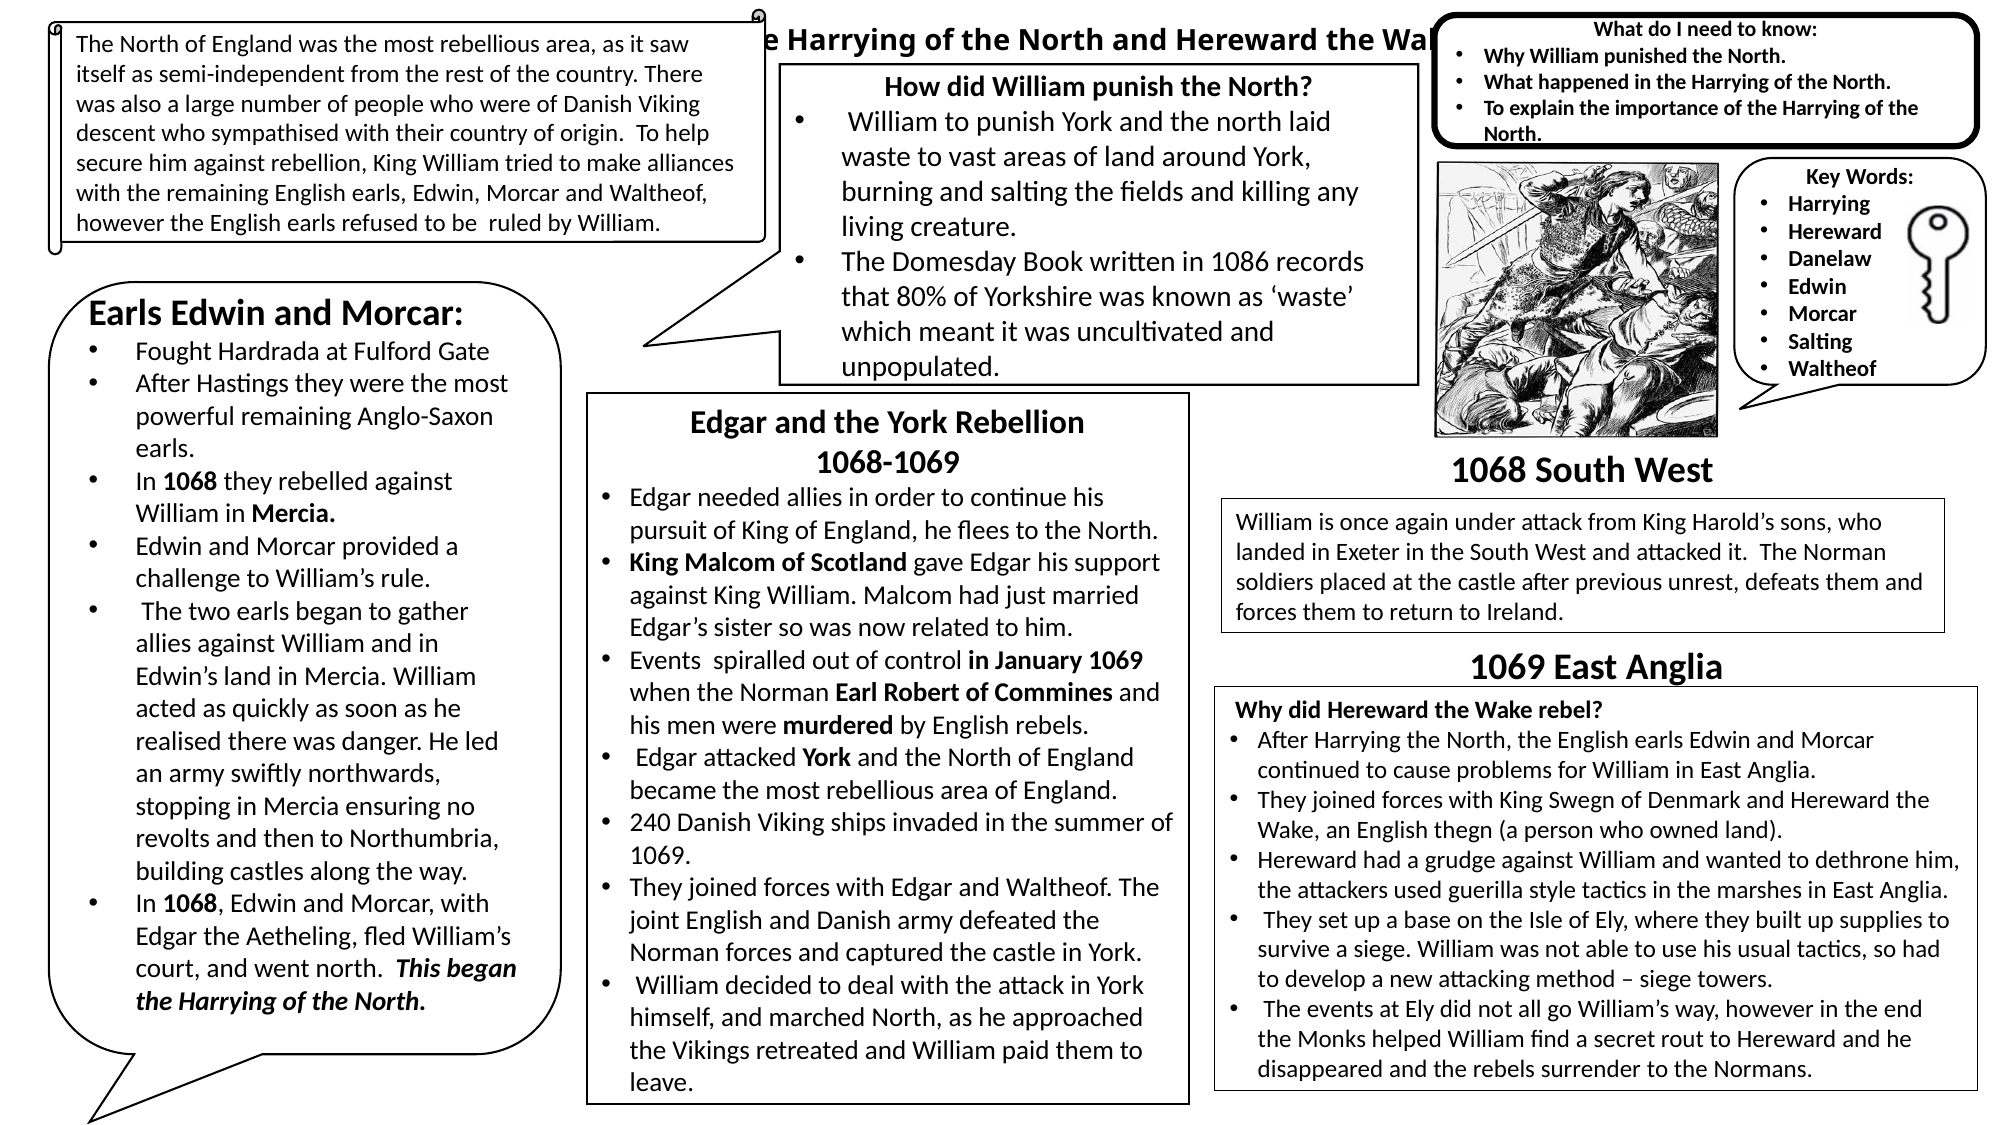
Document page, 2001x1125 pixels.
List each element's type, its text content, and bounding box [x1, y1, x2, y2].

text_box William is once again under attack from King Harold’s sons, who landed in Exeter in the South West and attacked it. The Norman soldiers placed at the castle after previous unrest, defeats them and forces them to return to Ireland. [1221, 498, 1945, 633]
text_box 1069 East Anglia [1454, 634, 1739, 695]
text_box Why did Hereward the Wake rebel? After Harrying the North, the English earls Edwin and Morcar continued to cause problems for William in East Anglia. They joined forces with King Swegn of Denmark and Hereward the Wake, an English thegn (a person who owned land). Hereward had a grudge against William and wanted to dethrone him, the attackers used guerilla style tactics in the marshes in East Anglia. They set up a base on the Isle of Ely, where they built up supplies to survive a siege. William was not able to use his usual tactics, so had to develop a new attacking method – siege towers. The events at Ely did not all go William’s way, however in the end the Monks helped William find a secret rout to Hereward and he disappeared and the rebels surrender to the Normans. [1214, 686, 1978, 1091]
text_box Earls Edwin and Morcar: Fought Hardrada at Fulford Gate After Hastings they were the most powerful remaining Anglo-Saxon earls. In 1068 they rebelled against William in Mercia. Edwin and Morcar provided a challenge to William’s rule. The two earls began to gather allies against William and in Edwin’s land in Mercia. William acted as quickly as soon as he realised there was danger. He led an army swiftly northwards, stopping in Mercia ensuring no revolts and then to Northumbria, building castles along the way. In 1068, Edwin and Morcar, with Edgar the Aetheling, fled William’s court, and went north. This began the Harrying of the North. [47, 280, 562, 1125]
text_box How did William punish the North? William to punish York and the north laid waste to vast areas of land around York, burning and salting the fields and killing any living creature. The Domesday Book written in 1086 records that 80% of Yorkshire was known as ‘waste’ which meant it was uncultivated and unpopulated. [642, 63, 1420, 386]
picture [1434, 161, 1719, 438]
picture [1878, 206, 1997, 323]
text_box What do I need to know: Why William punished the North. What happened in the Harrying of the North. To explain the importance of the Harrying of the North. [1433, 14, 1979, 148]
text_box Edgar and the York Rebellion 1068-1069 Edgar needed allies in order to continue his pursuit of King of England, he flees to the North. King Malcom of Scotland gave Edgar his support against King William. Malcom had just married Edgar’s sister so was now related to him. Events spiralled out of control in January 1069 when the Norman Earl Robert of Commines and his men were murdered by English rebels. Edgar attacked York and the North of England became the most rebellious area of England. 240 Danish Viking ships invaded in the summer of 1069. They joined forces with Edgar and Waltheof. The joint English and Danish army defeated the Norman forces and captured the castle in York. William decided to deal with the attack in York himself, and marched North, as he approached the Vikings retreated and William paid them to leave. [586, 392, 1190, 1105]
text_box The North of England was the most rebellious area, as it saw itself as semi-independent from the rest of the country. There was also a large number of people who were of Danish Viking descent who sympathised with their country of origin. To help secure him against rebellion, King William tried to make alliances with the remaining English earls, Edwin, Morcar and Waltheof, however the English earls refused to be ruled by William. [47, 8, 767, 256]
text_box Key Words: Harrying Hereward Danelaw Edwin Morcar Salting Waltheof [1733, 156, 1987, 411]
title The Harrying of the North and Hereward the Wake! [349, 0, 1850, 65]
text_box 1068 South West [1435, 437, 1729, 498]
